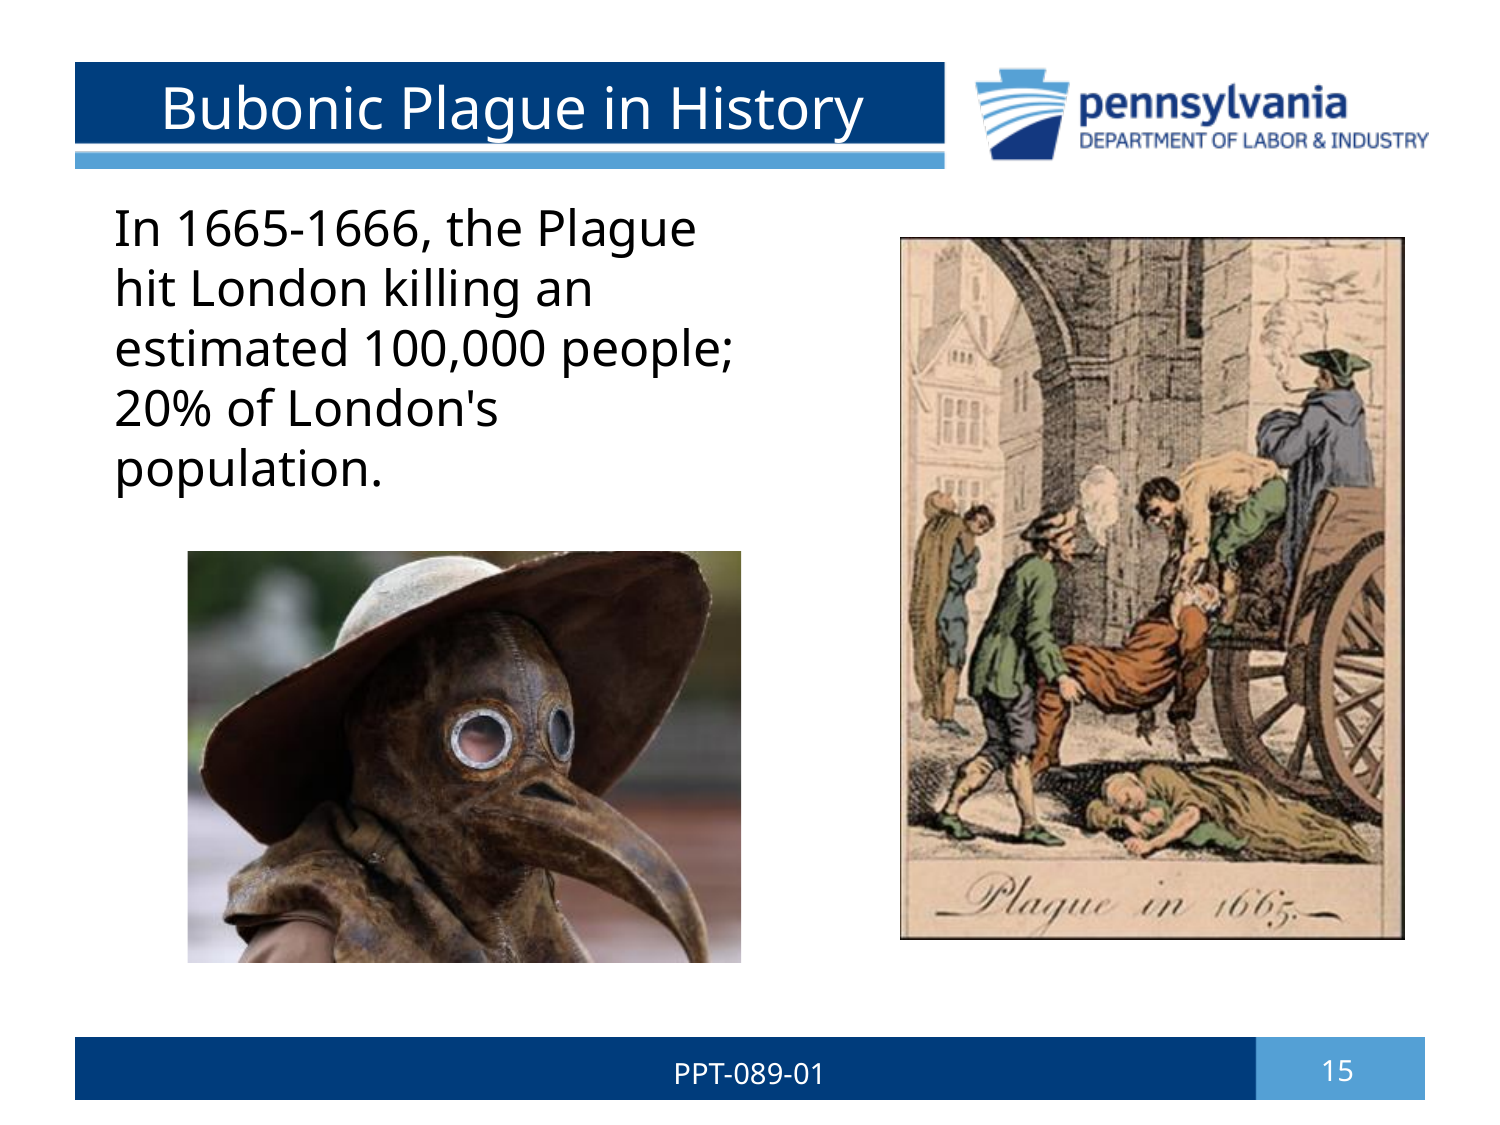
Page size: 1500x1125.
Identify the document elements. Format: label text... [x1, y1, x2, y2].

picture [187, 550, 742, 963]
picture [899, 237, 1405, 940]
slide_number 15 [1250, 1042, 1425, 1103]
title Bubonic Plague in History [75, 62, 950, 150]
footer PPT-089-01 [512, 1042, 988, 1103]
picture [75, 1037, 1425, 1100]
subtitle In 1665-1666, the Plague hit London killing an estimated 100,000 people; 20% of London's population. [99, 188, 775, 989]
picture [75, 62, 1429, 169]
